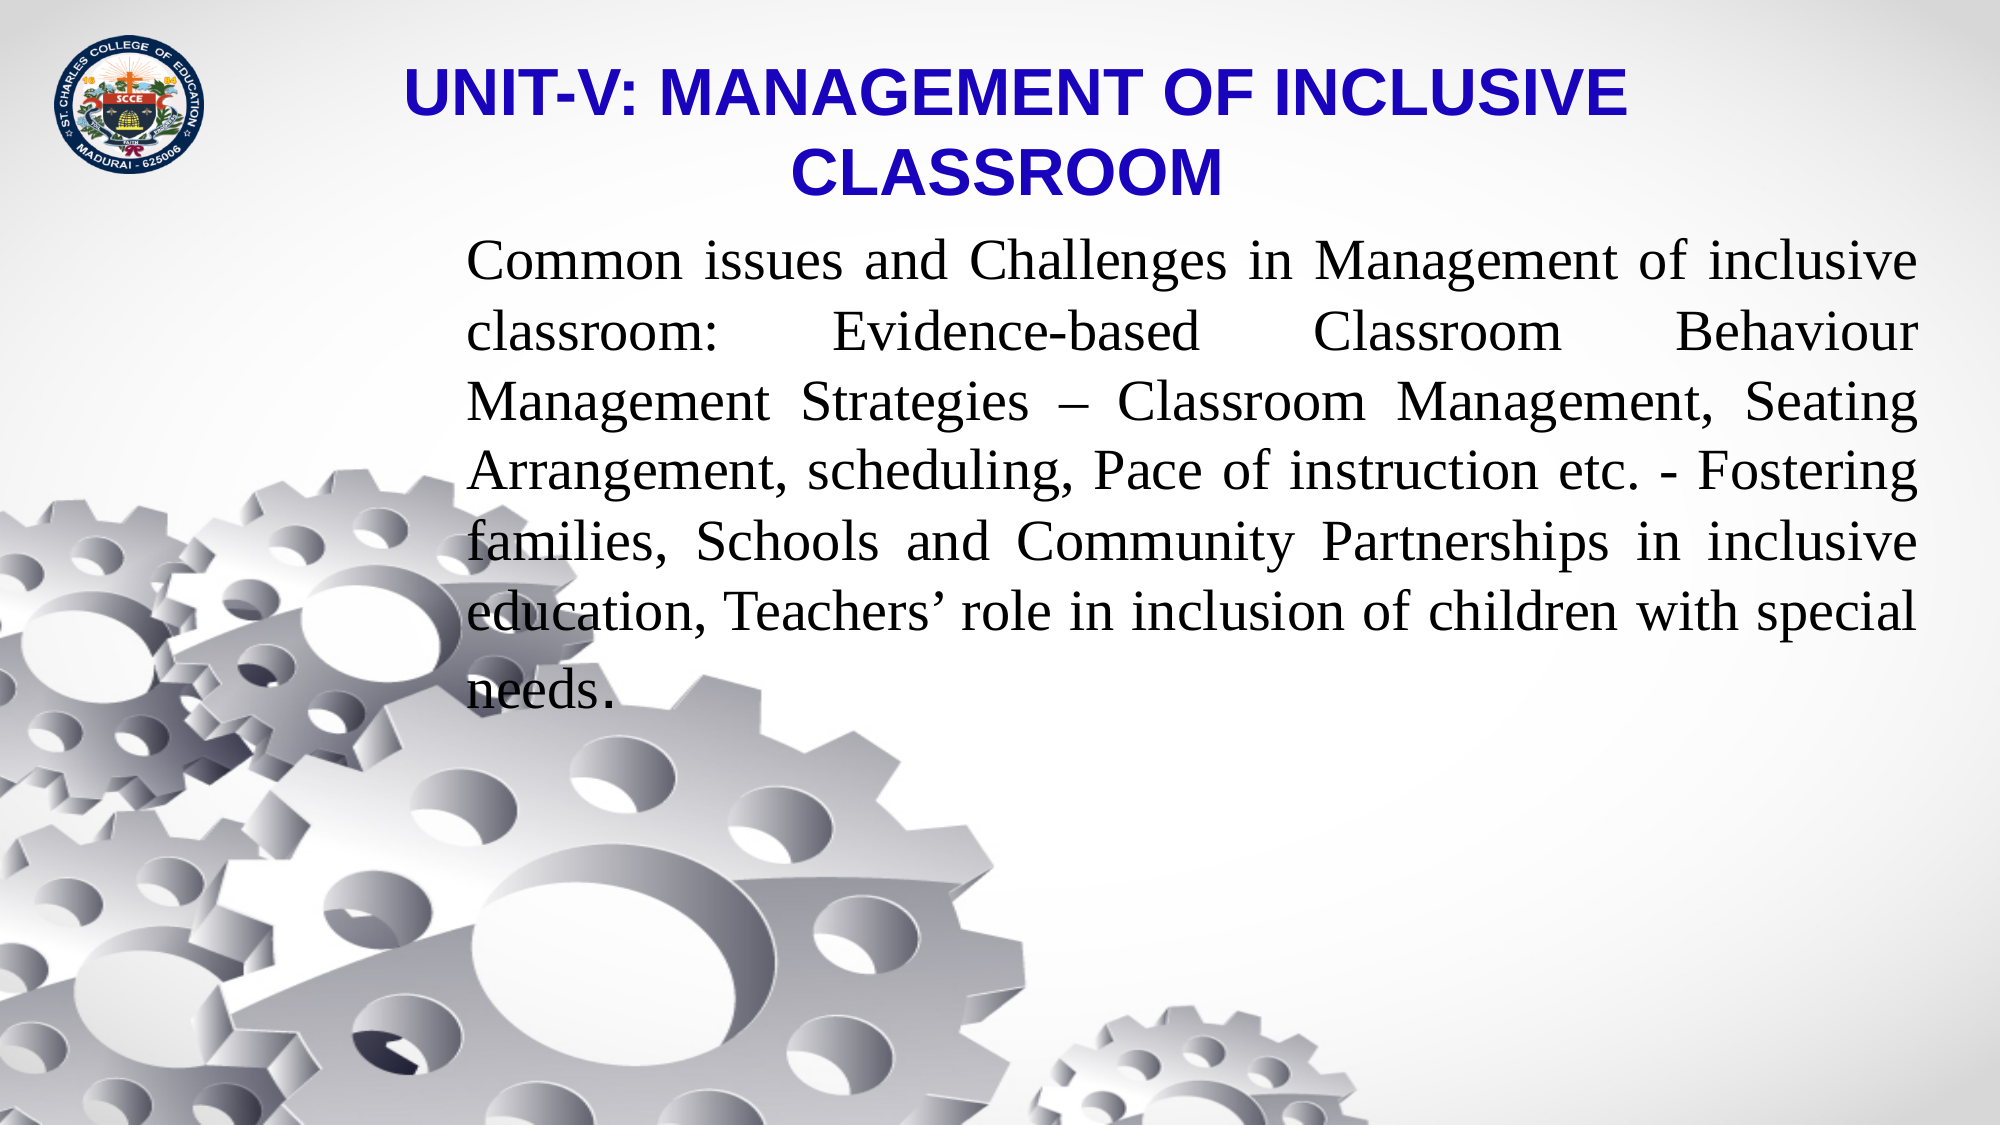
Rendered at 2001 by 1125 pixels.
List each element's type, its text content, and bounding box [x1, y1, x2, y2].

picture [0, 0, 2000, 1125]
subtitle Common issues and Challenges in Management of inclusive classroom: Evidence-based Classroom Behaviour Management Strategies – Classroom Management, Seating Arrangement, scheduling, Pace of instruction etc. - Fostering families, Schools and Community Partnerships in inclusive education, Teachers’ role in inclusion of children with special needs. [451, 214, 1935, 727]
title UNIT-V: MANAGEMENT OF INCLUSIVE CLASSROOM [266, 27, 1767, 230]
